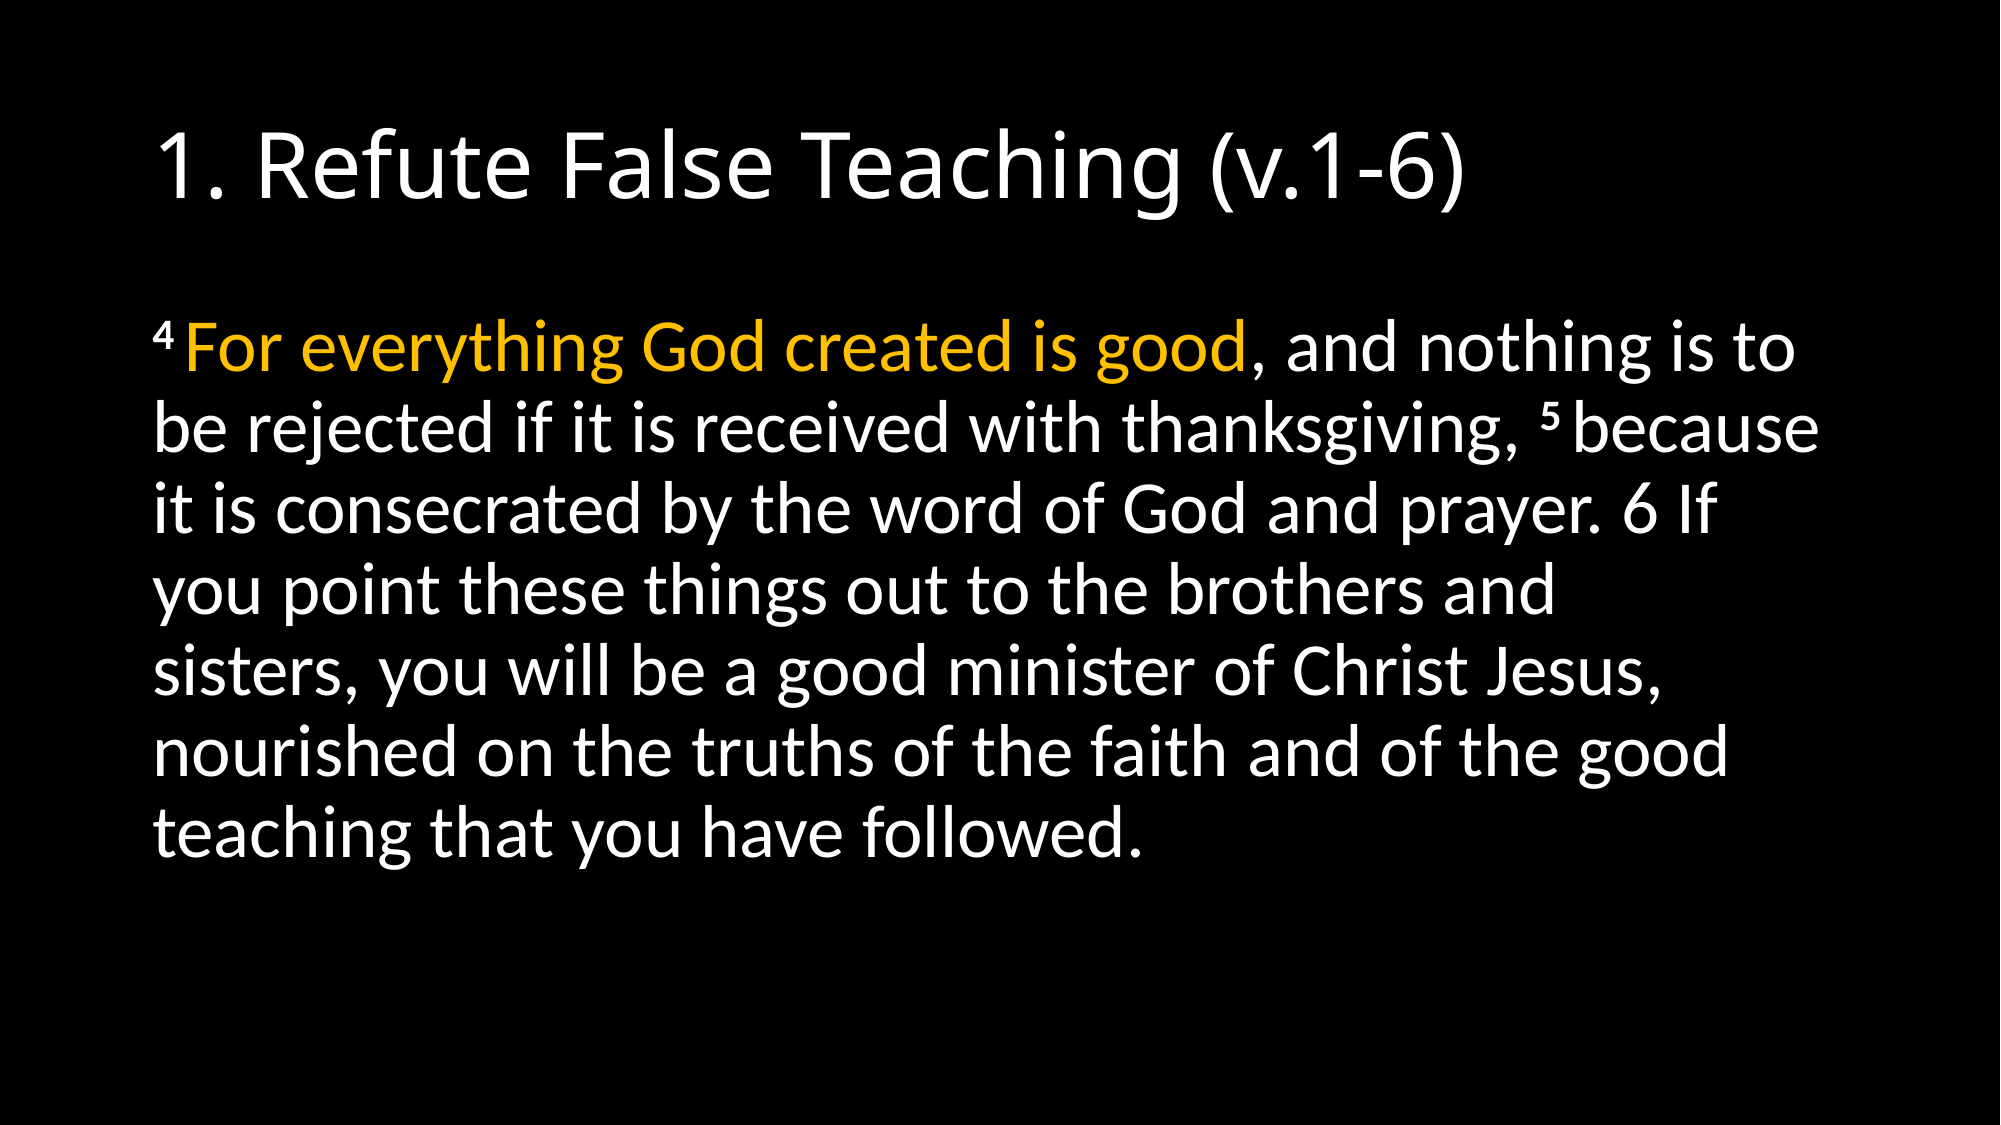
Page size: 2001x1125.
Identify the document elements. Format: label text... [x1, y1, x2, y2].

title 1. Refute False Teaching (v.1-6) [137, 59, 1863, 278]
list 4 For everything God created is good, and nothing is to be rejected if it is received with thanksgiving, 5 because it is consecrated by the word of God and prayer. 6 If you point these things out to the brothers and sisters, you will be a good minister of Christ Jesus, nourished on the truths of the faith and of the good teaching that you have followed. [137, 299, 1863, 1014]
